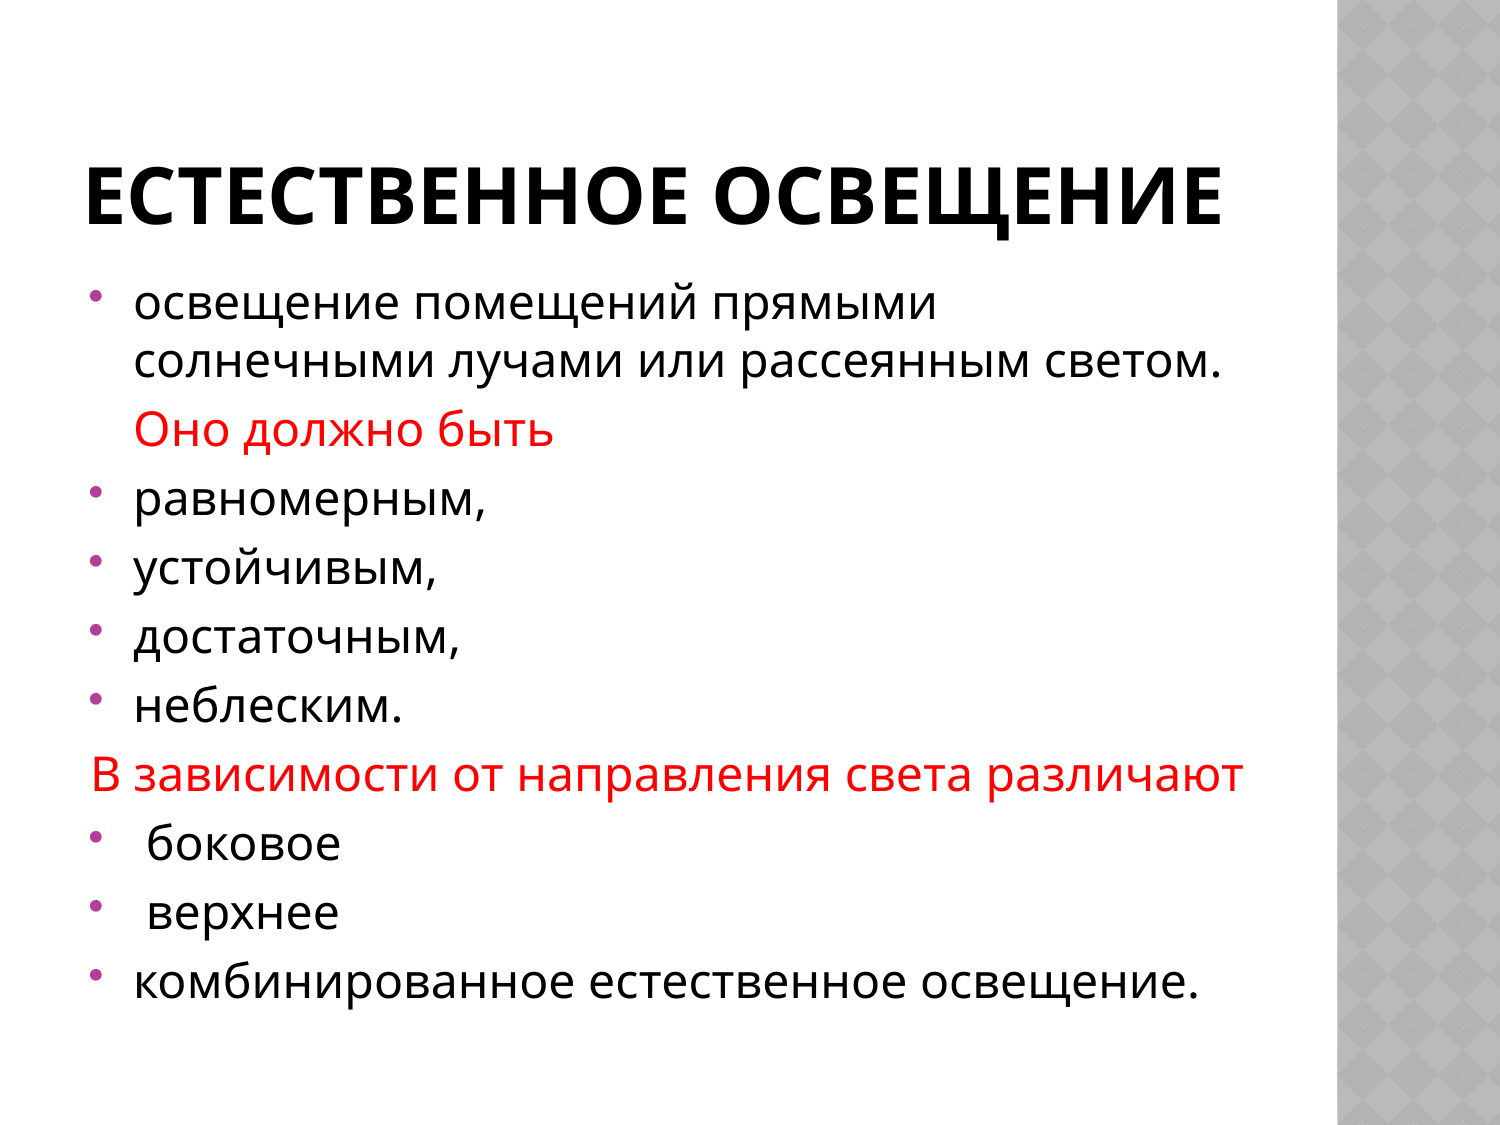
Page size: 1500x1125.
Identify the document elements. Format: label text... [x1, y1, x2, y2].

list освещение помещений прямыми солнечными лучами или рассеянным светом. Оно должно быть равномерным, устойчивым, достаточным, неблеским. В зависимости от направления света различают боковое верхнее комбинированное естественное освещение. [75, 264, 1263, 1060]
title Естественное освещение [75, 52, 1263, 240]
